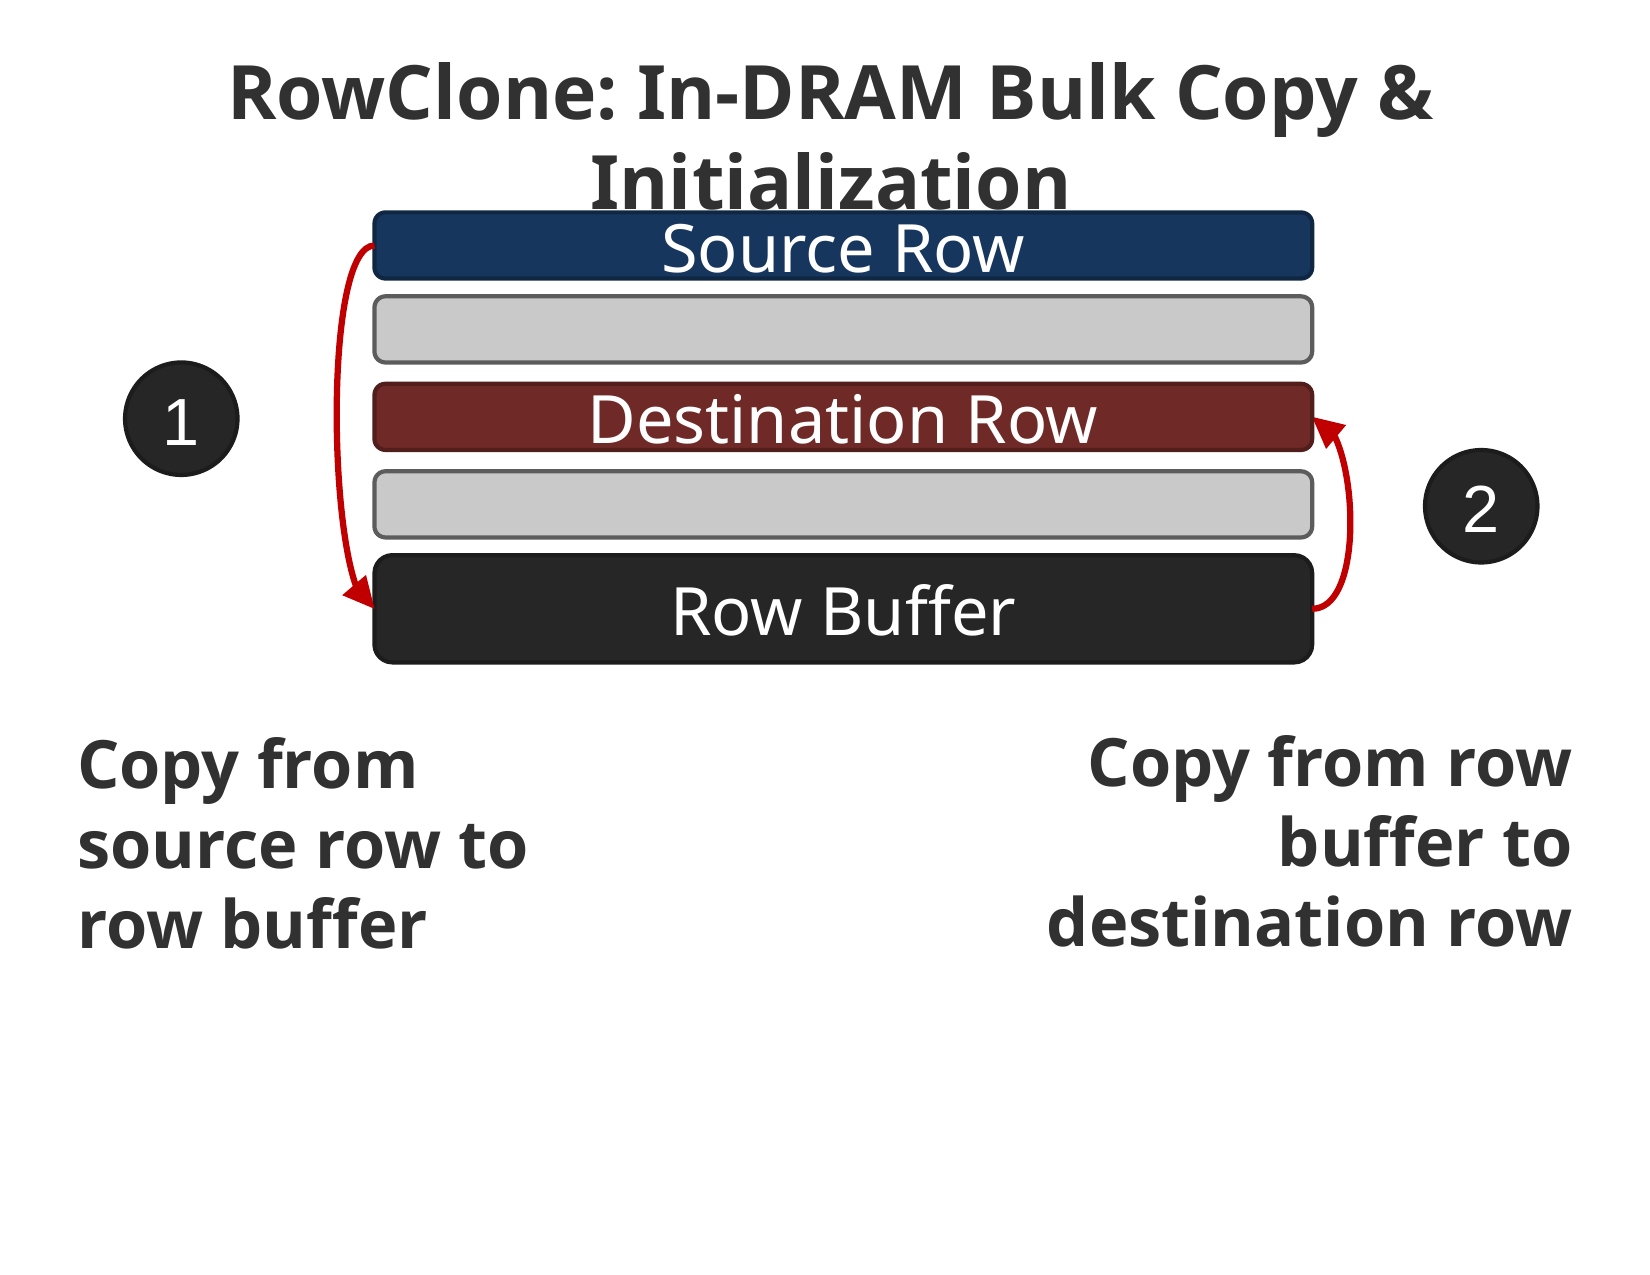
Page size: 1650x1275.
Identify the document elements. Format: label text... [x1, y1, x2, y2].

text_box 2 [1422, 447, 1540, 565]
text_box Destination Row [380, 381, 1315, 453]
text_box Copy from source row to row buffer [62, 714, 638, 969]
text_box Copy from row buffer to destination row [937, 712, 1588, 968]
text_box [380, 294, 1315, 365]
text_box [380, 469, 1306, 540]
text_box Source Row [372, 233, 1315, 281]
text_box Row Buffer [372, 553, 1315, 665]
text_box RowClone: In-DRAM Bulk Copy & Initialization [49, 37, 1613, 233]
text_box 1 [122, 360, 240, 478]
